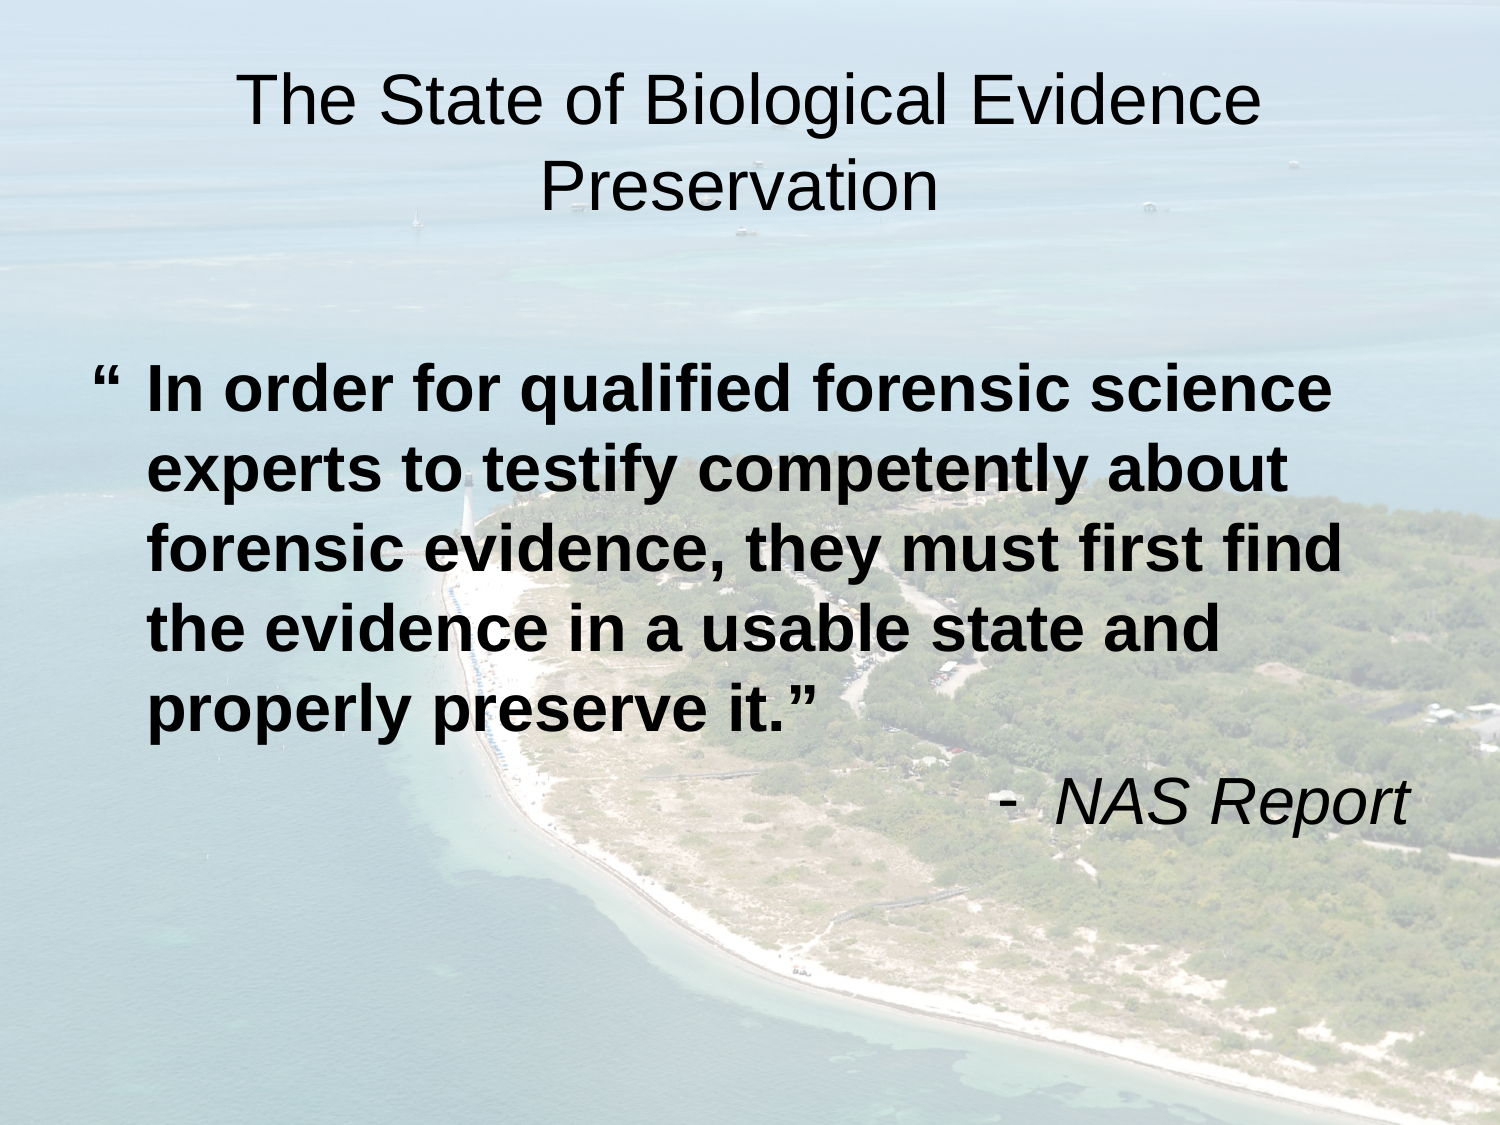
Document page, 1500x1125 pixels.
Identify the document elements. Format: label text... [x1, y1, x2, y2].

title The State of Biological Evidence Preservation [75, 45, 1425, 233]
list “ In order for qualified forensic science experts to testify competently about forensic evidence, they must first find the evidence in a usable state and properly preserve it.” NAS Report [75, 337, 1425, 1005]
